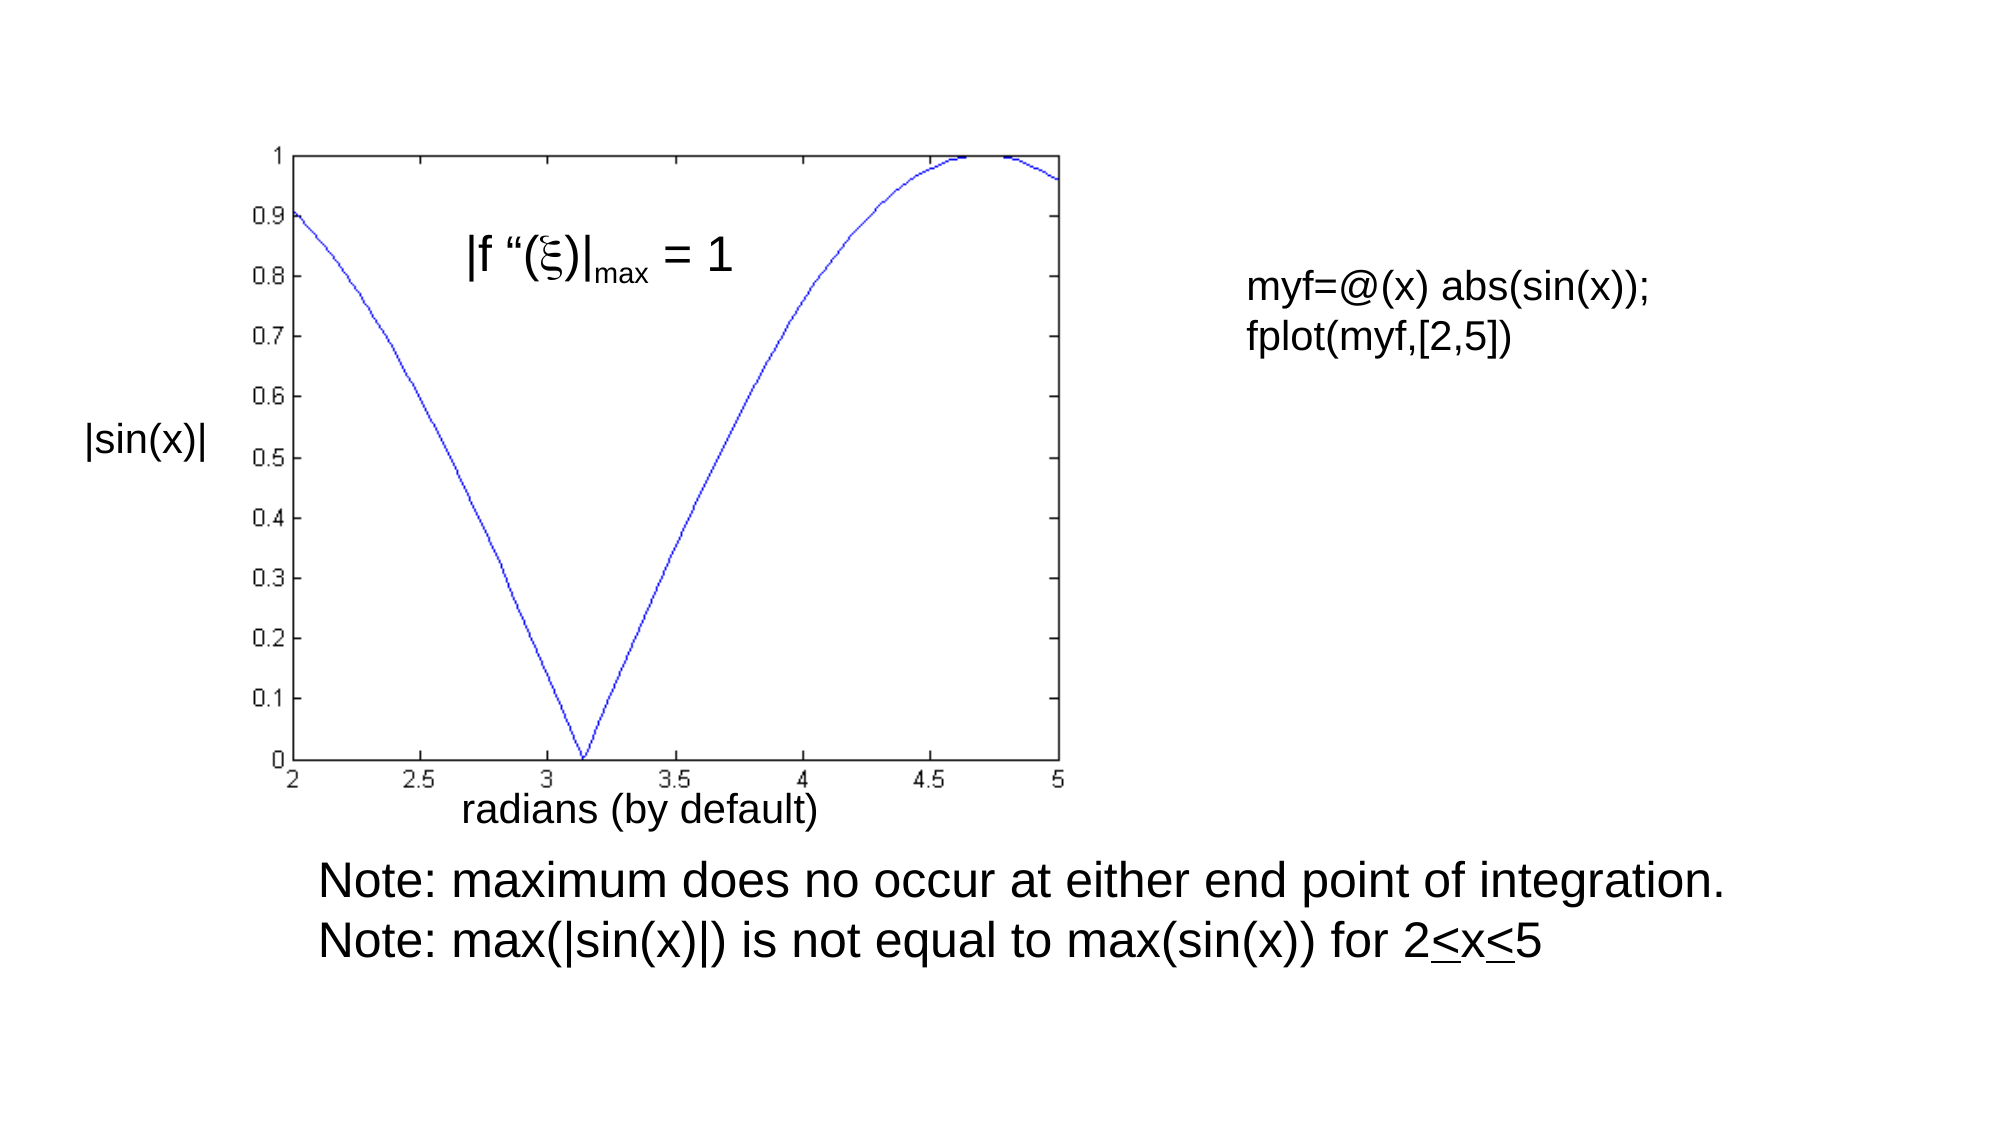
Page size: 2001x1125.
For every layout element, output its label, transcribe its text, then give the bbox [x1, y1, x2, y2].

text_box Note: maximum does no occur at either end point of integration. Note: max(|sin(x)|) is not equal to max(sin(x)) for 2<x<5 [303, 840, 1743, 976]
picture [163, 99, 1152, 841]
text_box myf=@(x) abs(sin(x)); fplot(myf,[2,5]) [1231, 251, 1666, 367]
text_box |sin(x)| [69, 404, 163, 470]
